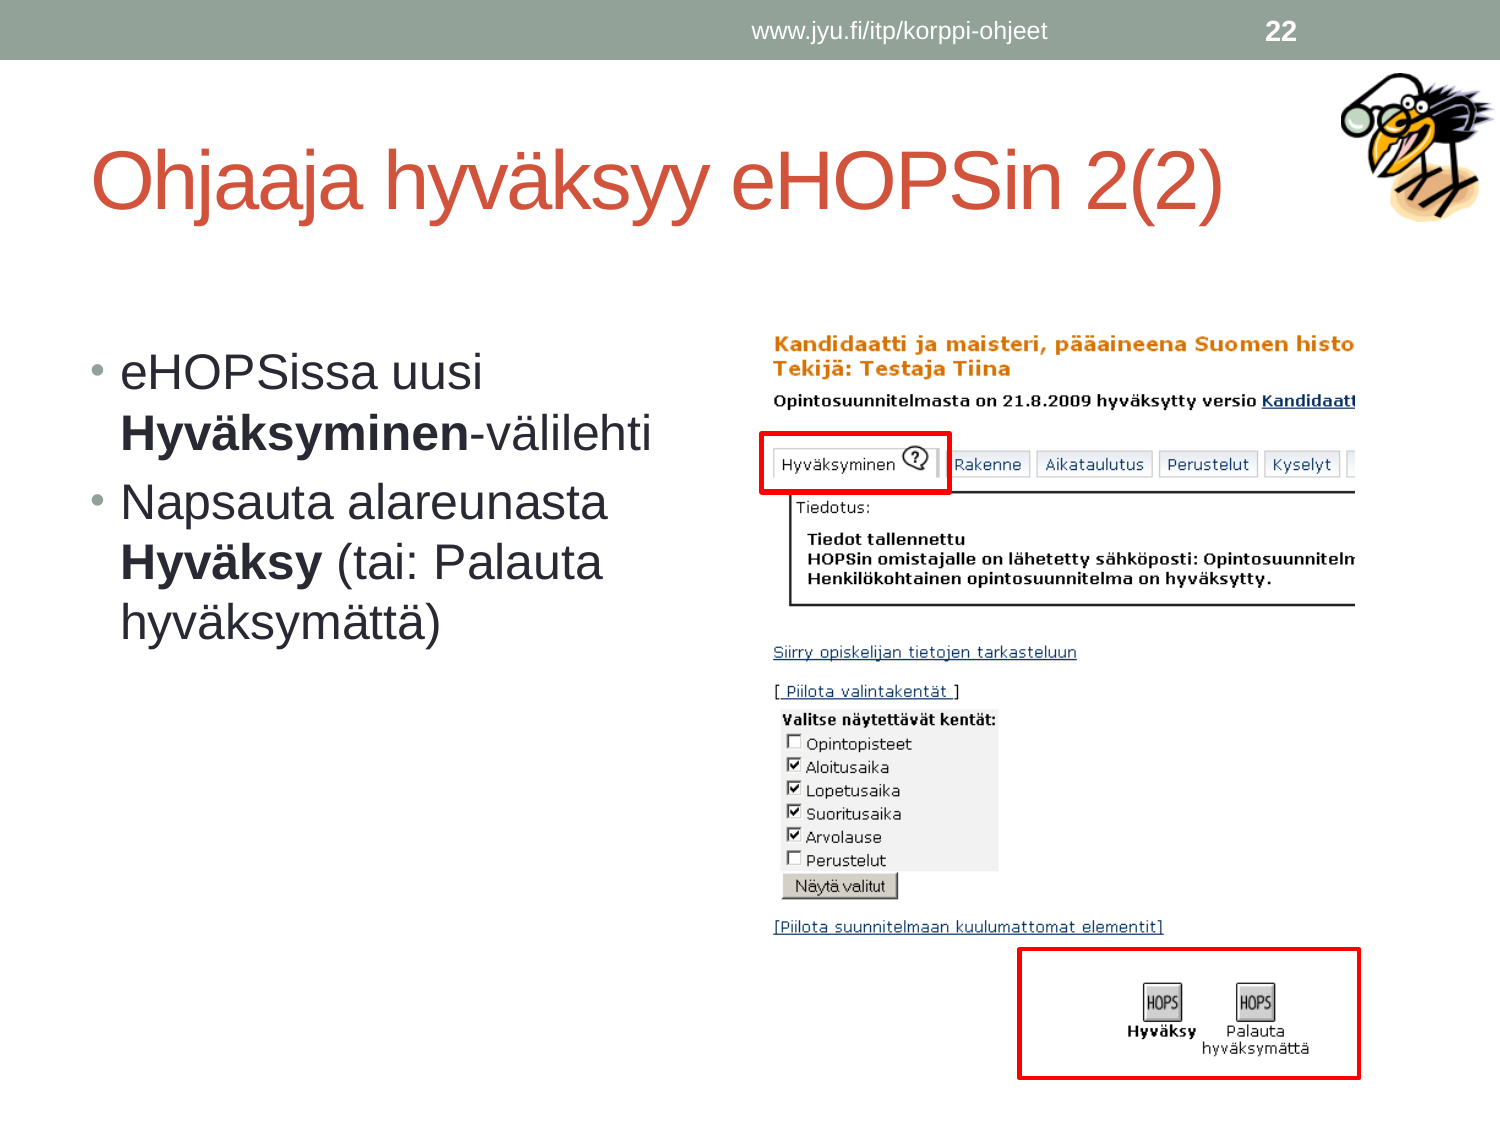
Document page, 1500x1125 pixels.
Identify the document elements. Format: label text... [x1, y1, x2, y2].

picture [1341, 73, 1495, 222]
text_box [749, 327, 1360, 1079]
footer www.jyu.fi/itp/korppi-ohjeet [562, 3, 1238, 57]
slide_number 22 [1250, 3, 1425, 57]
list eHOPSissa uusi Hyväksyminen-välilehti Napsauta alareunasta Hyväksy (tai: Palauta hyväksymättä) [75, 262, 832, 1005]
title Ohjaaja hyväksyy eHOPSin 2(2) [75, 93, 1339, 260]
